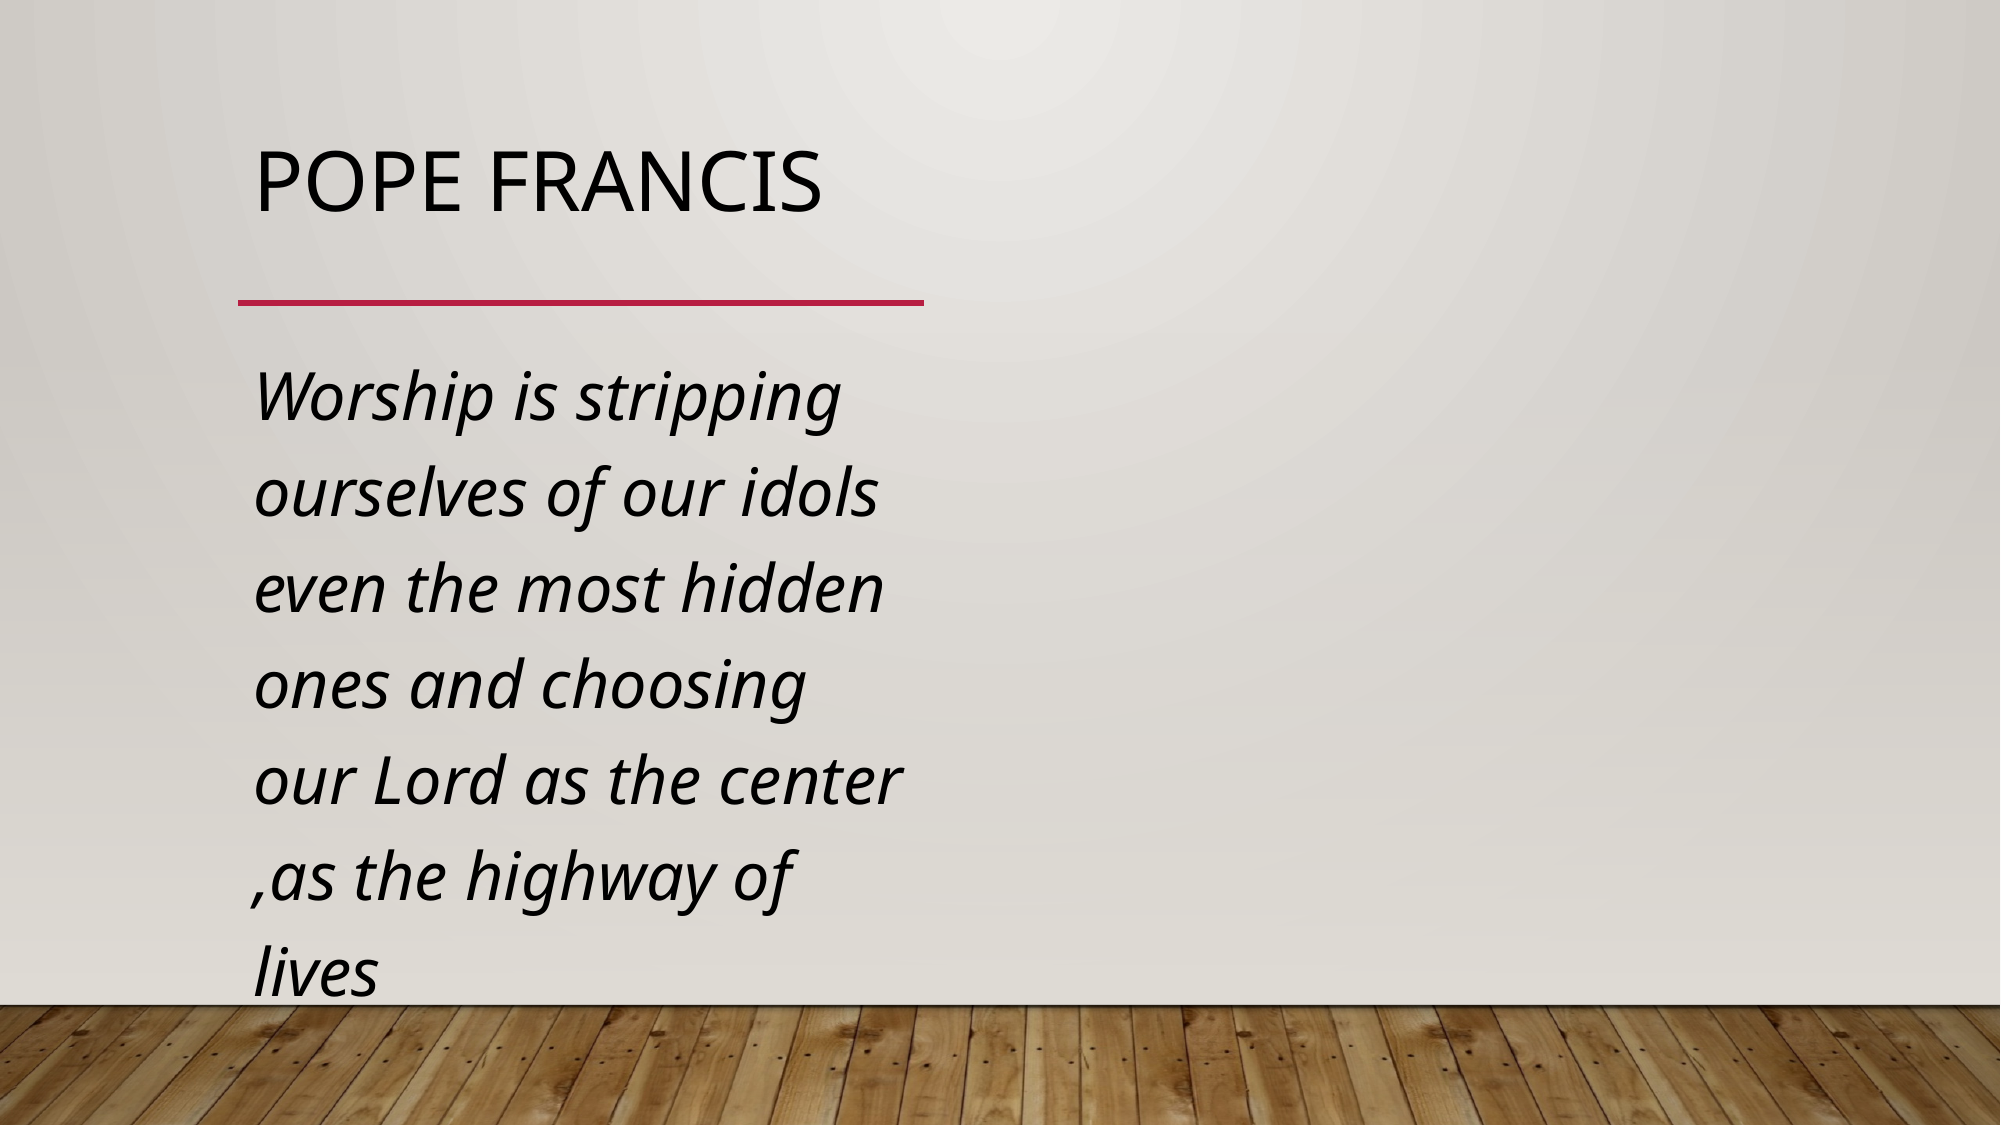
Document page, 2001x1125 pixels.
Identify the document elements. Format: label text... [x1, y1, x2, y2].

text_box [0, 0, 2000, 330]
list Worship is stripping ourselves of our idols even the most hidden ones and choosing our Lord as the center ,as the highway of lives [238, 330, 923, 897]
text_box [0, 330, 2000, 1004]
picture [0, 1006, 2000, 1125]
title Pope francis [238, 131, 924, 302]
